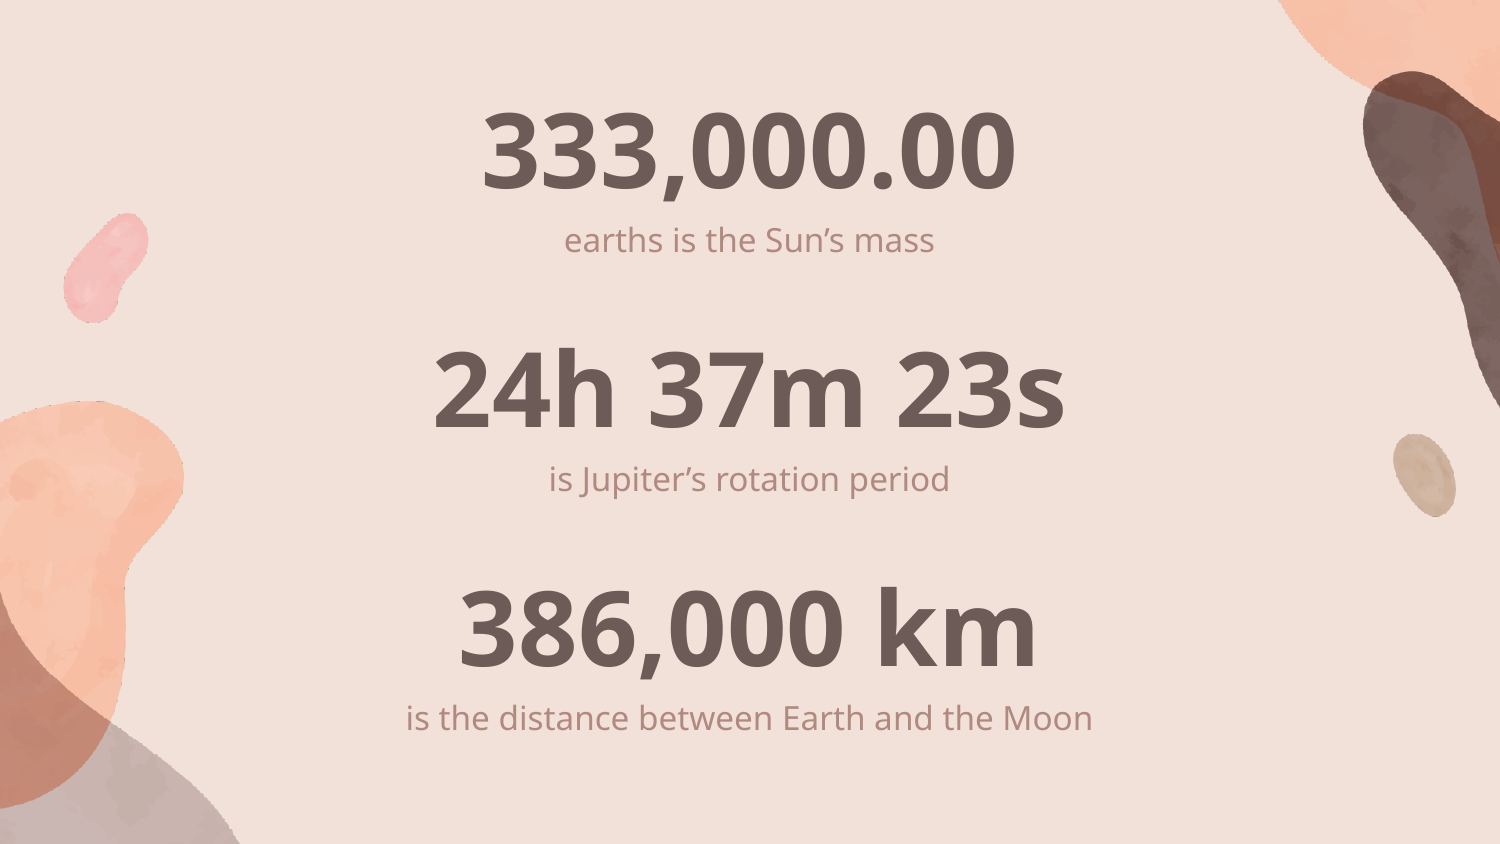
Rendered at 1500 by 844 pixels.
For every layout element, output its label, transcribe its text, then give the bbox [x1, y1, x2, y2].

subtitle is Jupiter’s rotation period [210, 443, 1290, 517]
subtitle earths is the Sun’s mass [210, 204, 1290, 278]
picture [0, 0, 1500, 844]
subtitle is the distance between Earth and the Moon [210, 682, 1290, 756]
title 333,000.00 [210, 88, 1290, 204]
title 386,000 km [210, 566, 1290, 682]
title 24h 37m 23s [210, 327, 1290, 443]
